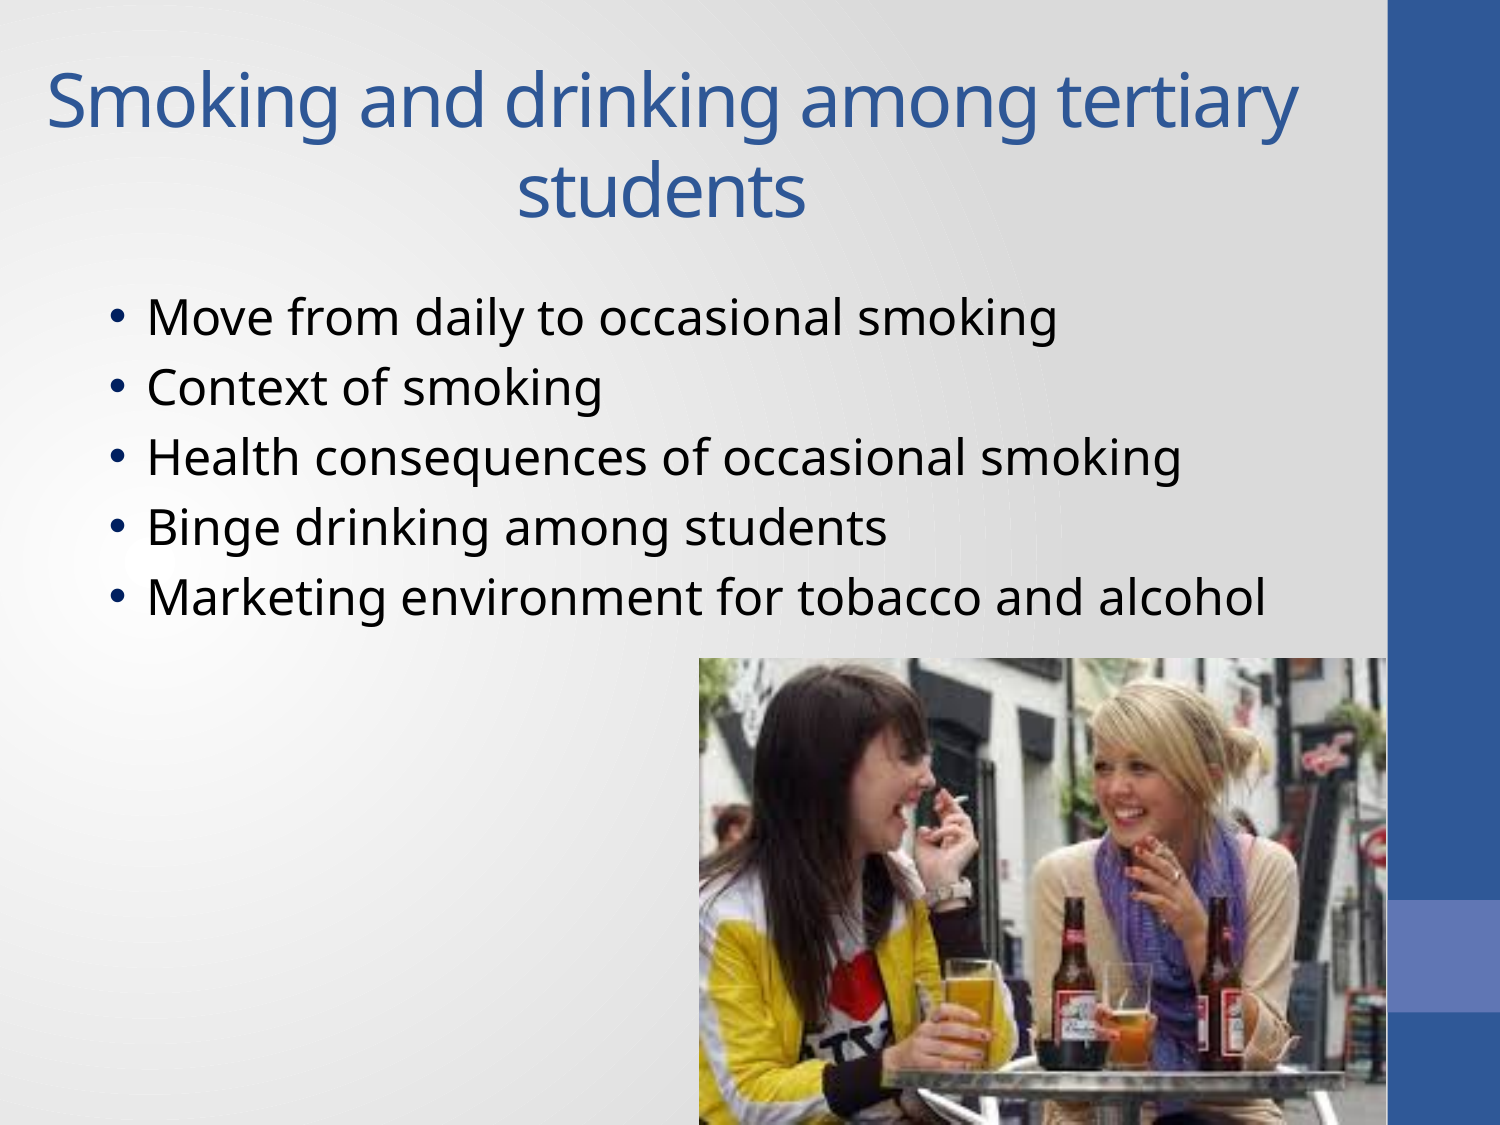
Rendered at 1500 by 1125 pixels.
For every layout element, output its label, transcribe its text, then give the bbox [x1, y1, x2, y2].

list Move from daily to occasional smoking Context of smoking Health consequences of occasional smoking Binge drinking among students Marketing environment for tobacco and alcohol [75, 208, 1325, 1050]
title Smoking and drinking among tertiary students [0, 45, 1325, 180]
picture [699, 658, 1386, 1125]
